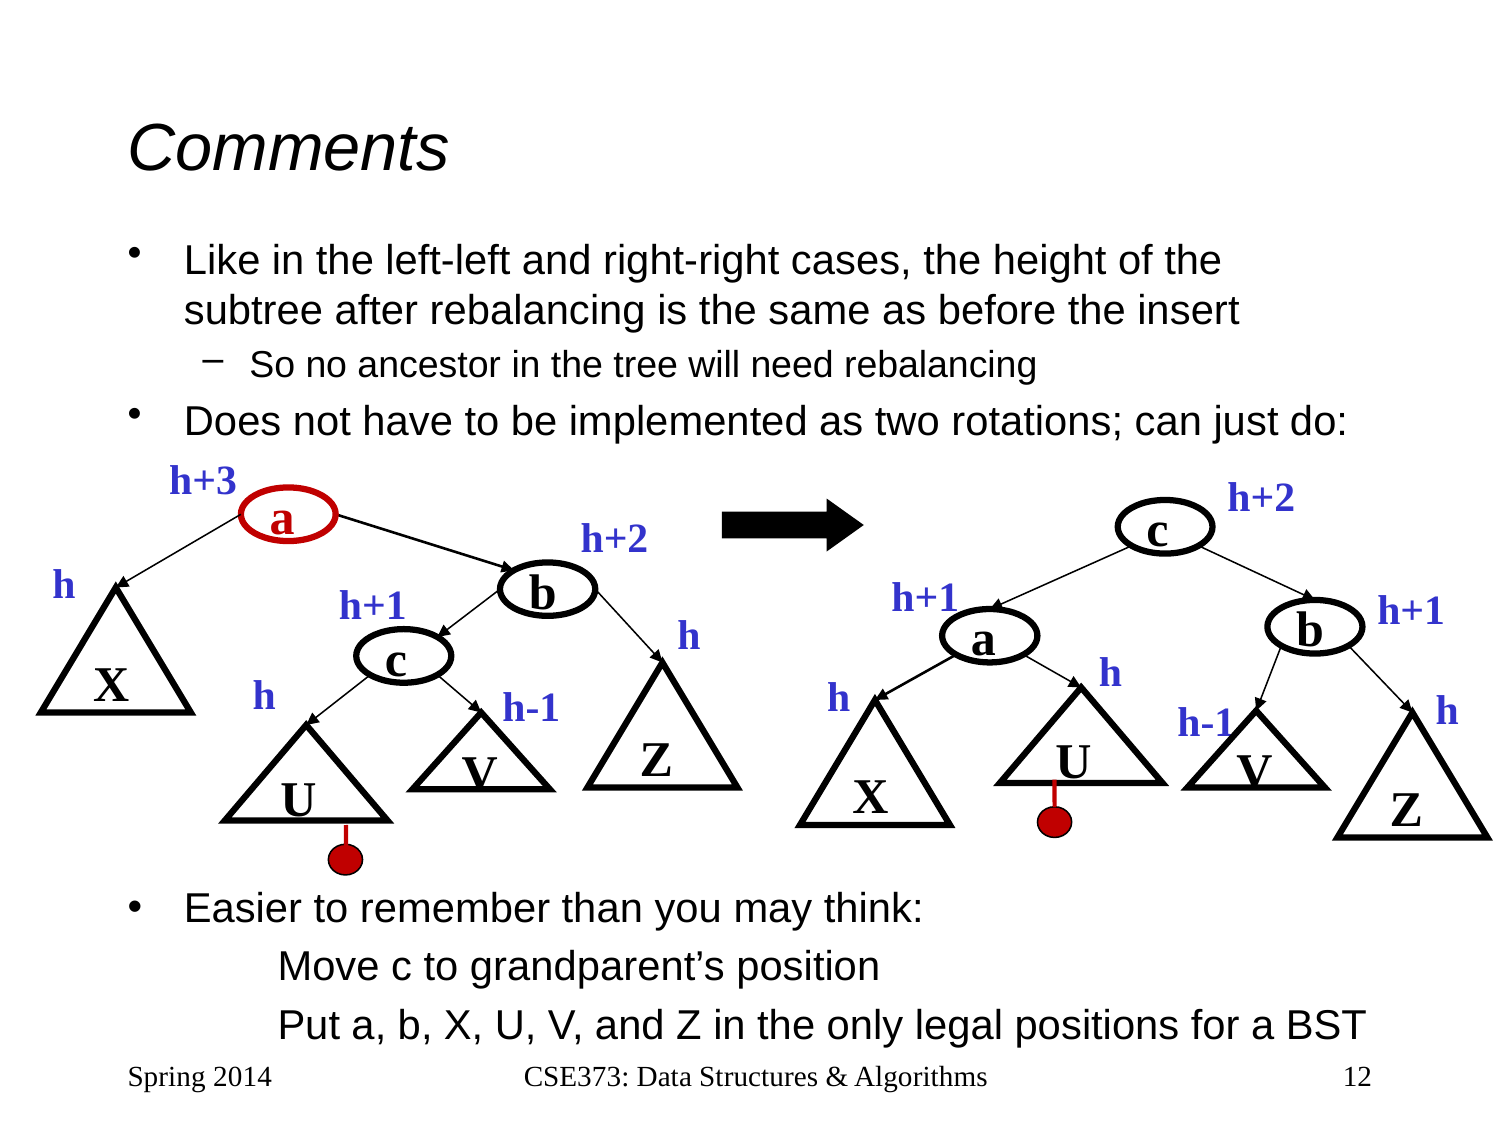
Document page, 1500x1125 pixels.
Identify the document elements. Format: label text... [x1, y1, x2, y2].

slide_number Spring 2014 [112, 1049, 426, 1125]
text_box Easier to remember than you may think: Move c to grandparent’s position Put a, b, X, U, V, and Z in the only legal positions for a BST [112, 885, 1388, 1049]
footer CSE373: Data Structures & Algorithms [474, 1049, 1038, 1125]
title Comments [112, 49, 1388, 224]
list Like in the left-left and right-right cases, the height of the subtree after rebalancing is the same as before the insert So no ancestor in the tree will need rebalancing Does not have to be implemented as two rotations; can just do: [112, 224, 1388, 443]
slide_number 12 [1074, 1049, 1388, 1125]
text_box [37, 445, 1488, 876]
